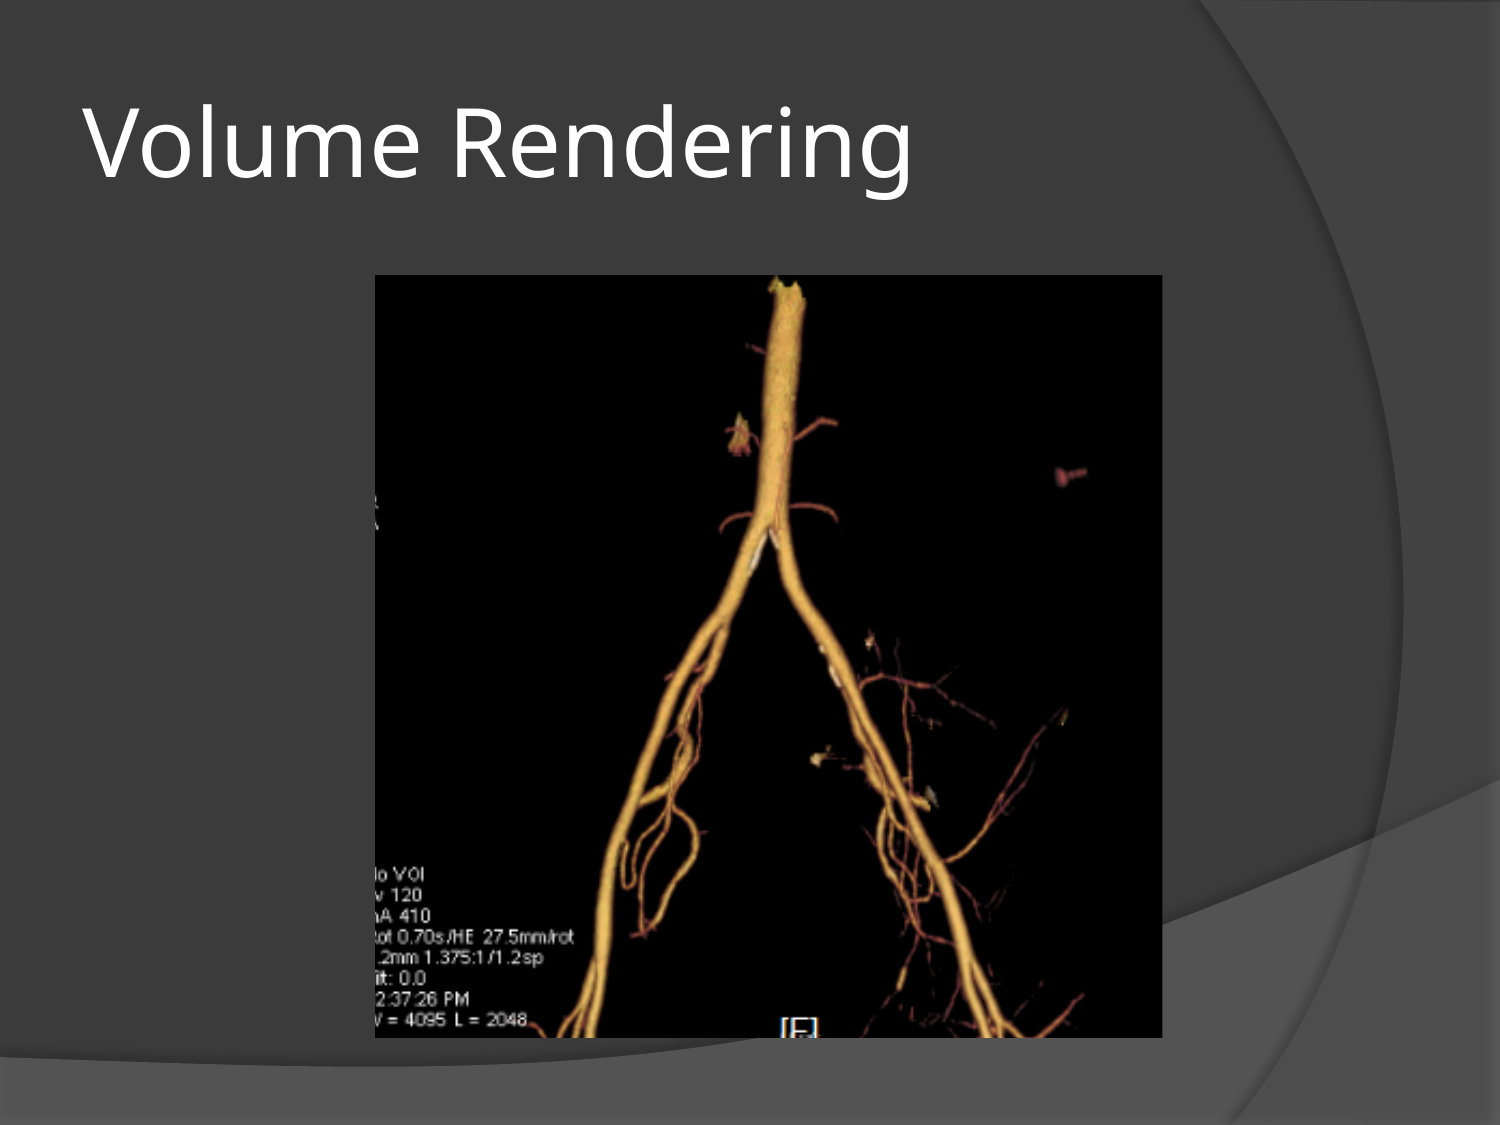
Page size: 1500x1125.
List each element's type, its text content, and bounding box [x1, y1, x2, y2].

title Volume Rendering [75, 45, 1300, 233]
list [374, 274, 1163, 1039]
